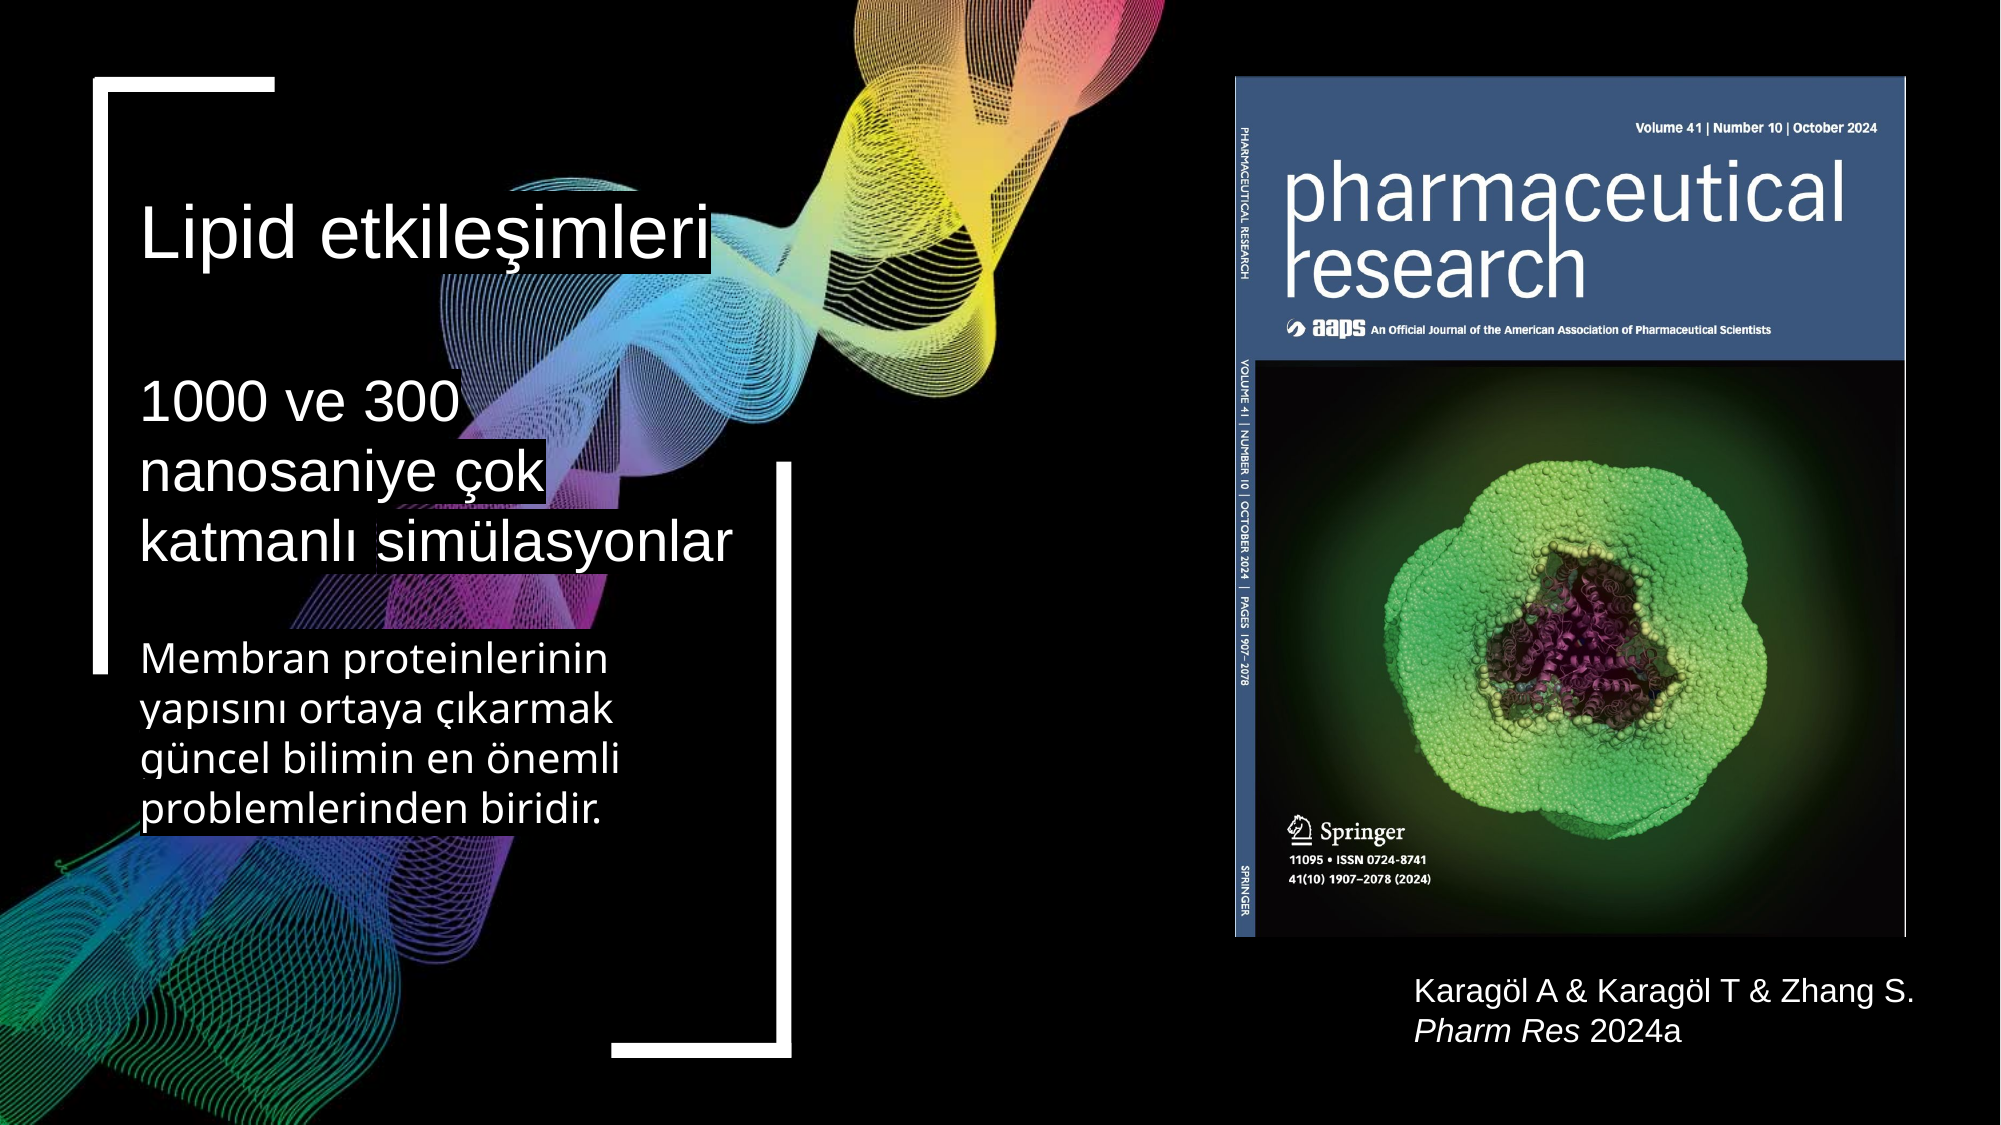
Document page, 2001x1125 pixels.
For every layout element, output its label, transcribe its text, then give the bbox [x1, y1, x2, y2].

text_box Membran proteinlerinin yapısını ortaya çıkarmak güncel bilimin en önemli problemlerinden biridir. [124, 624, 760, 840]
text_box Karagöl A & Karagöl T & Zhang S. Pharm Res 2024a [1399, 961, 1961, 1057]
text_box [403, 669, 1000, 850]
text_box Lipid etkileşimleri 1000 ve 300 nanosaniye çok katmanlı simülasyonlar [124, 176, 760, 581]
picture [0, 0, 2001, 1125]
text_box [0, 284, 483, 467]
